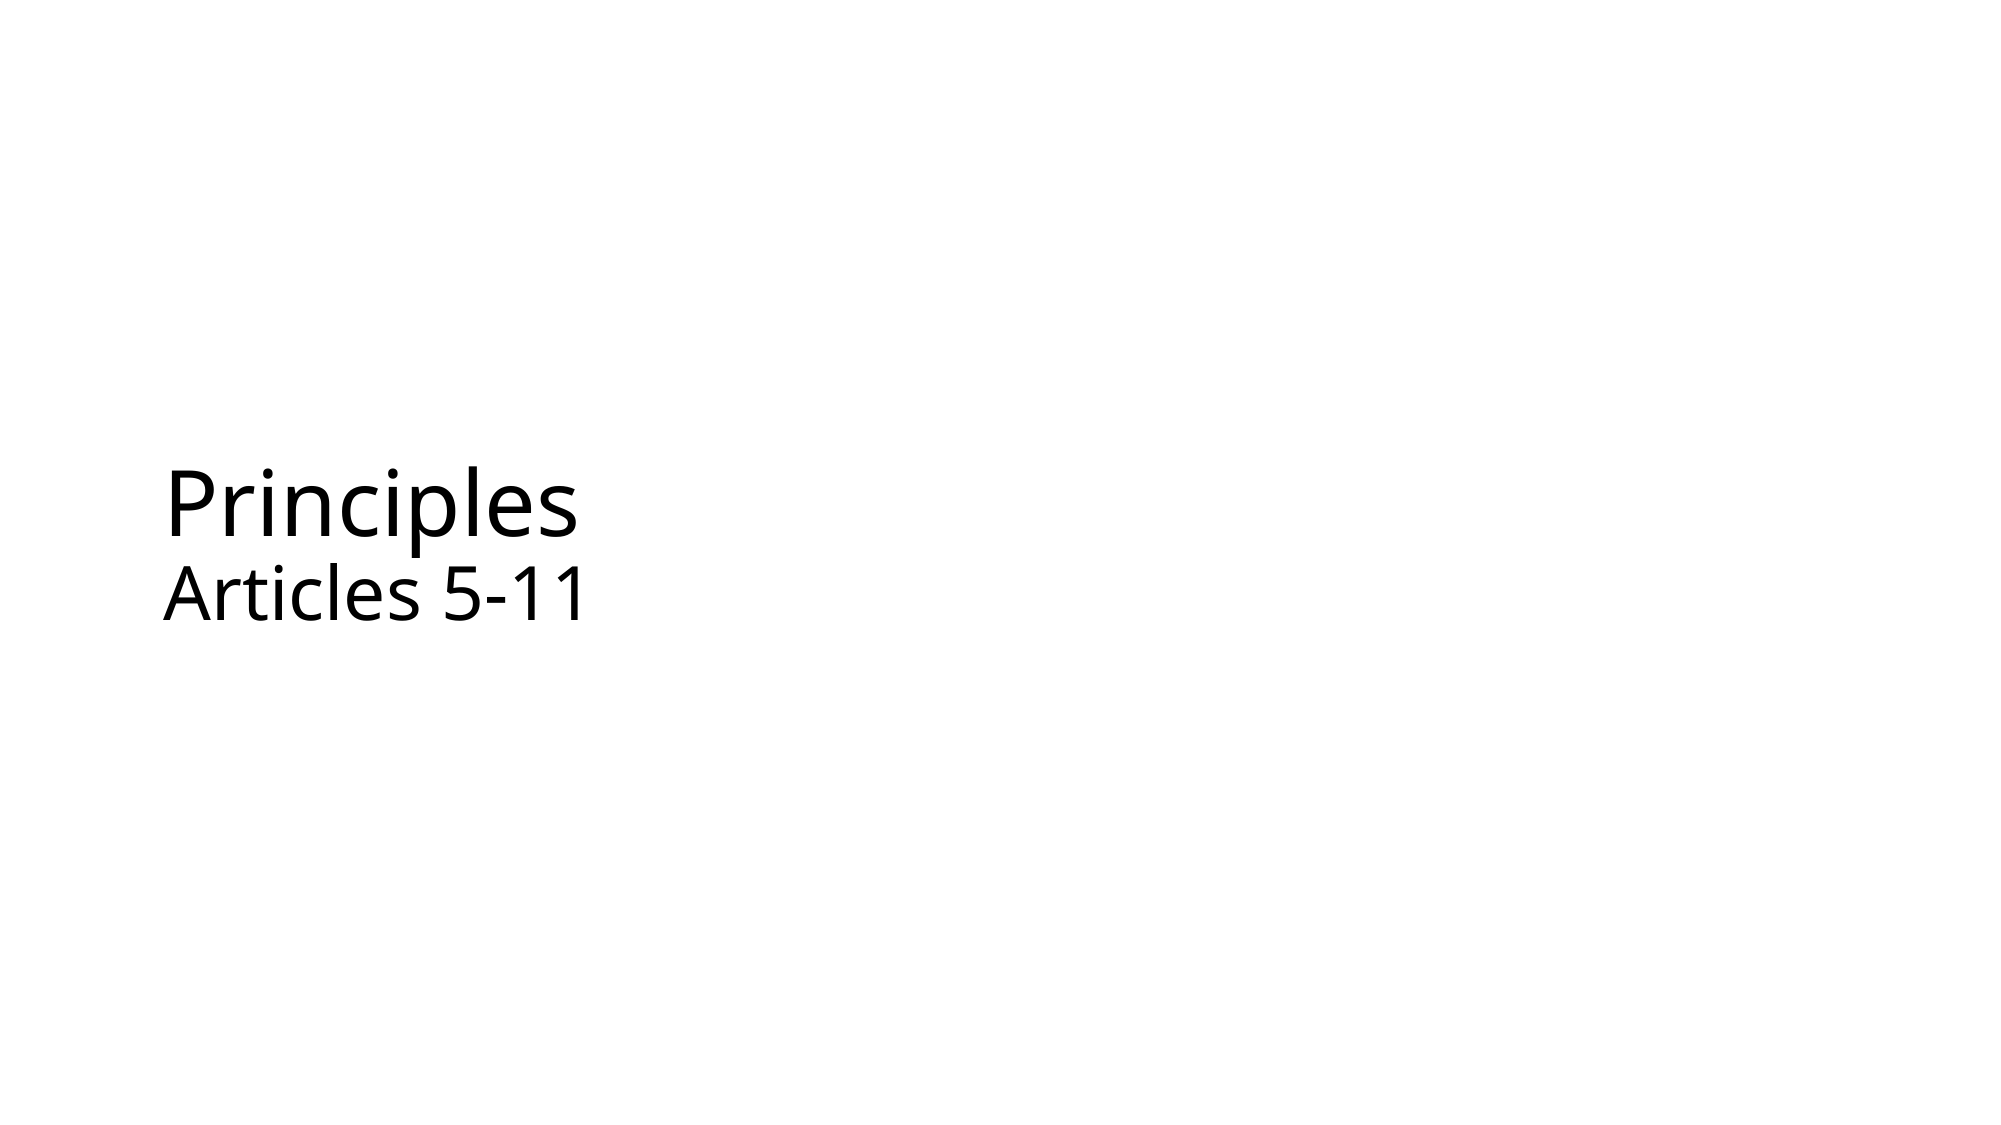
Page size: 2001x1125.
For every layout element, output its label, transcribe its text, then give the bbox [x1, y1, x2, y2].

title Principles Articles 5-11 [148, 438, 1874, 656]
